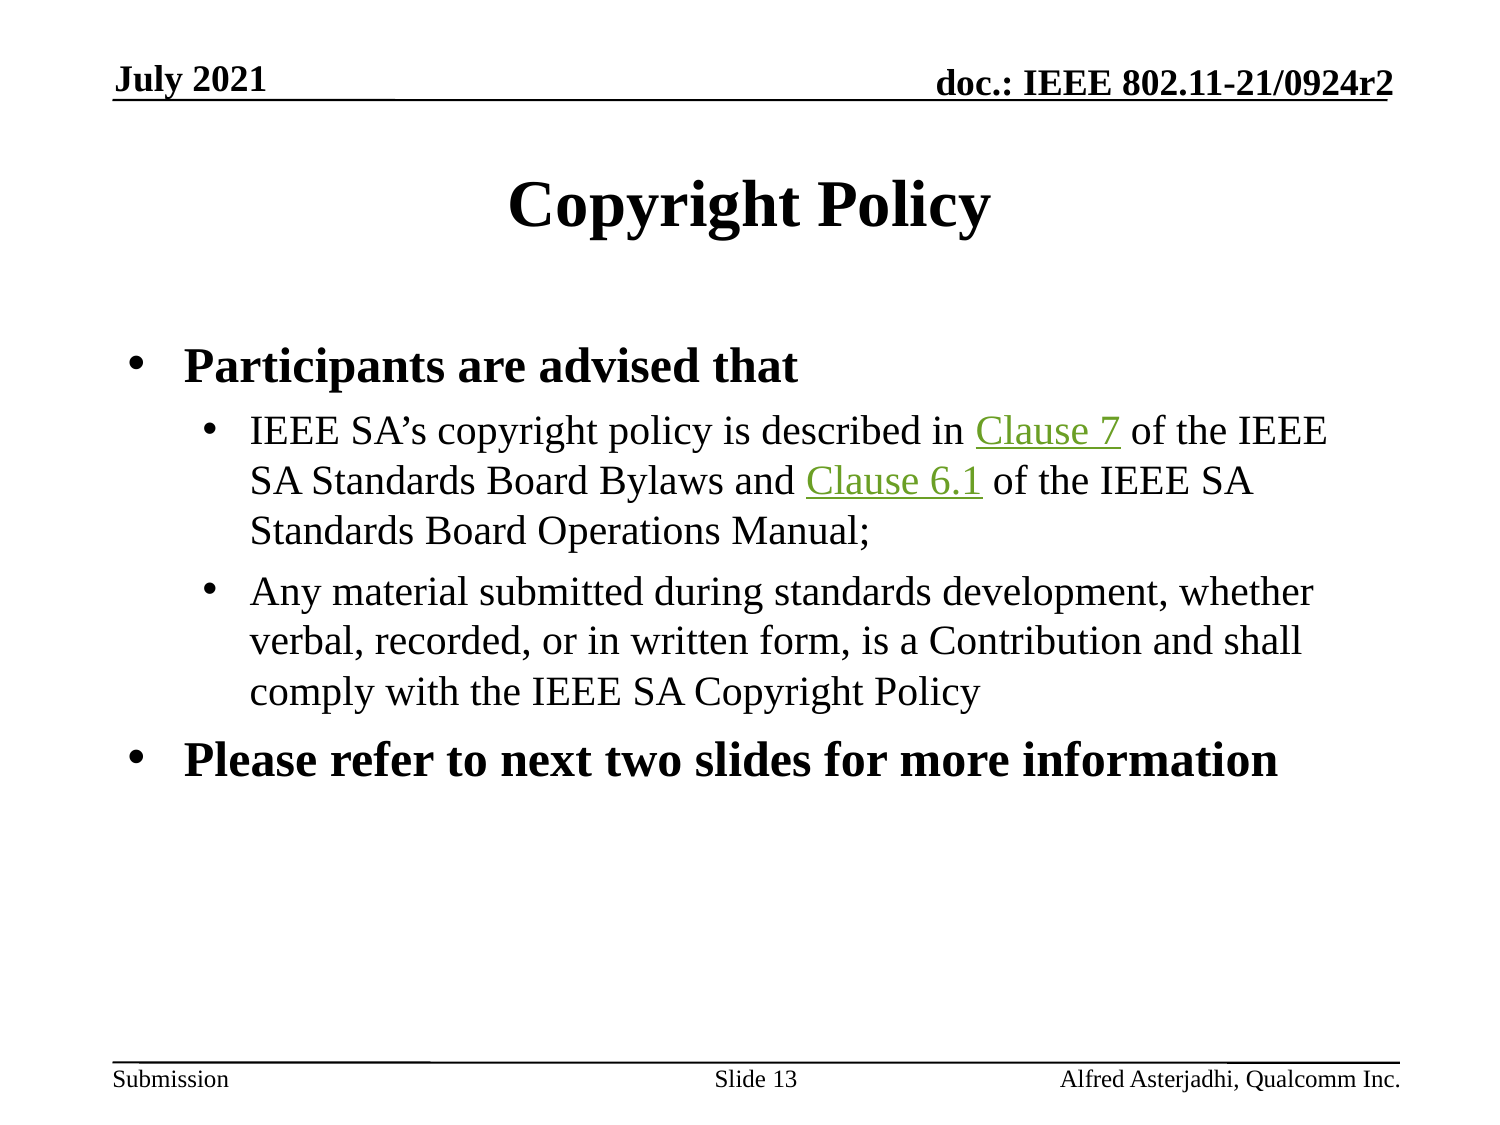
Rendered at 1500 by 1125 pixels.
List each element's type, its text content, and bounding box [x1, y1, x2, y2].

slide_number Slide 13 [712, 1061, 800, 1123]
list Participants are advised that IEEE SA’s copyright policy is described in Clause 7 of the IEEE SA Standards Board Bylaws and Clause 6.1 of the IEEE SA Standards Board Operations Manual; Any material submitted during standards development, whether verbal, recorded, or in written form, is a Contribution and shall comply with the IEEE SA Copyright Policy Please refer to next two slides for more information [112, 324, 1388, 1000]
footer Alfred Asterjadhi, Qualcomm Inc. [878, 1061, 1402, 1093]
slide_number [114, 54, 423, 100]
title Copyright Policy [112, 112, 1388, 288]
